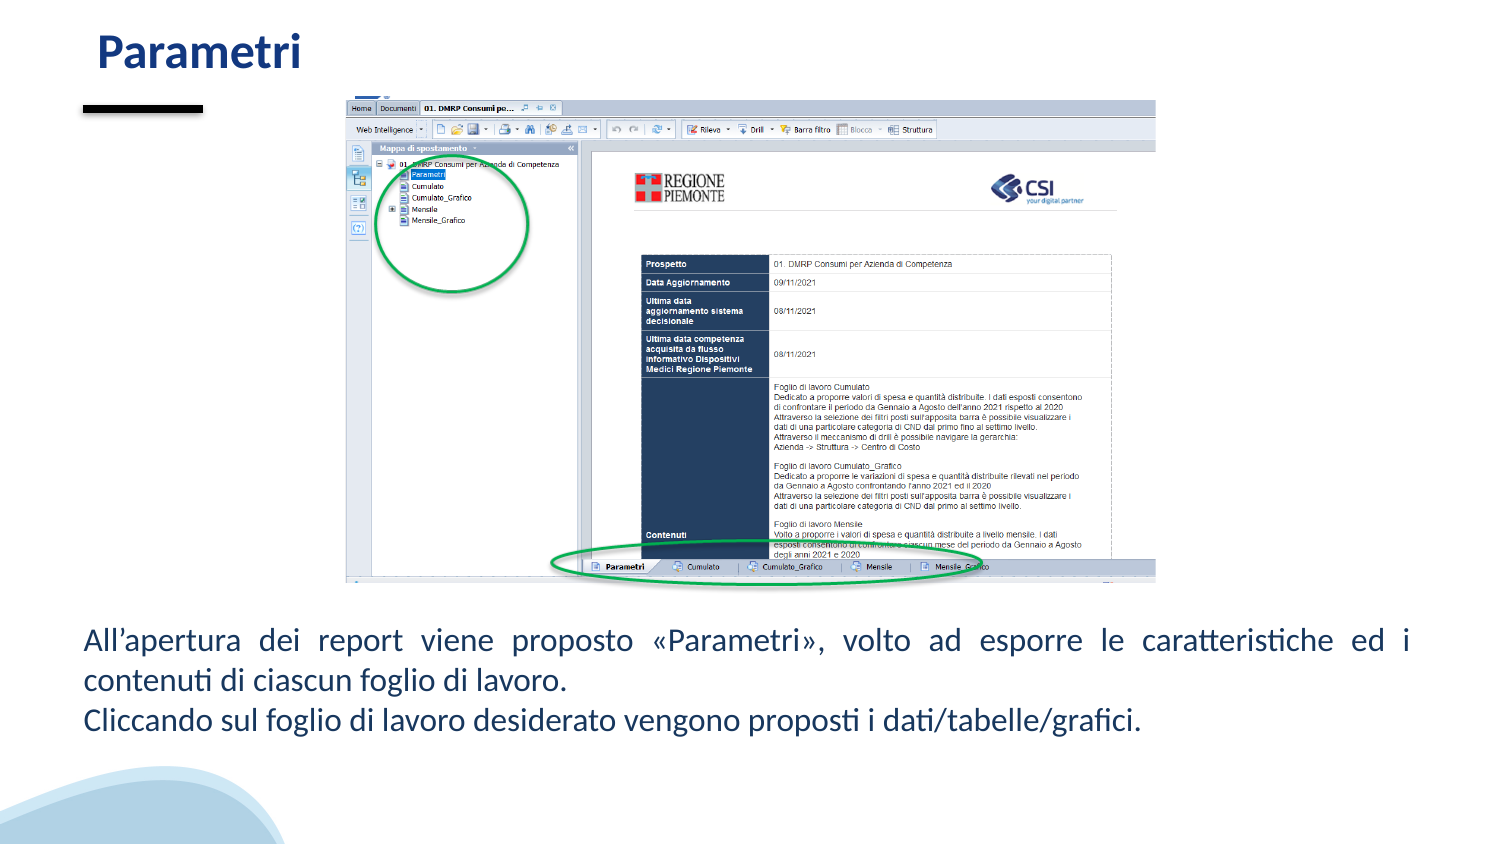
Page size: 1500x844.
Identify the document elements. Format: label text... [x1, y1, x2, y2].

text_box All’apertura dei report viene proposto «Parametri», volto ad esporre le caratteristiche ed i contenuti di ciascun foglio di lavoro. Cliccando sul foglio di lavoro desiderato vengono proposti i dati/tabelle/grafici. [69, 610, 1428, 746]
title Parametri [82, 0, 1418, 103]
picture [0, 752, 320, 844]
picture [345, 96, 1156, 597]
